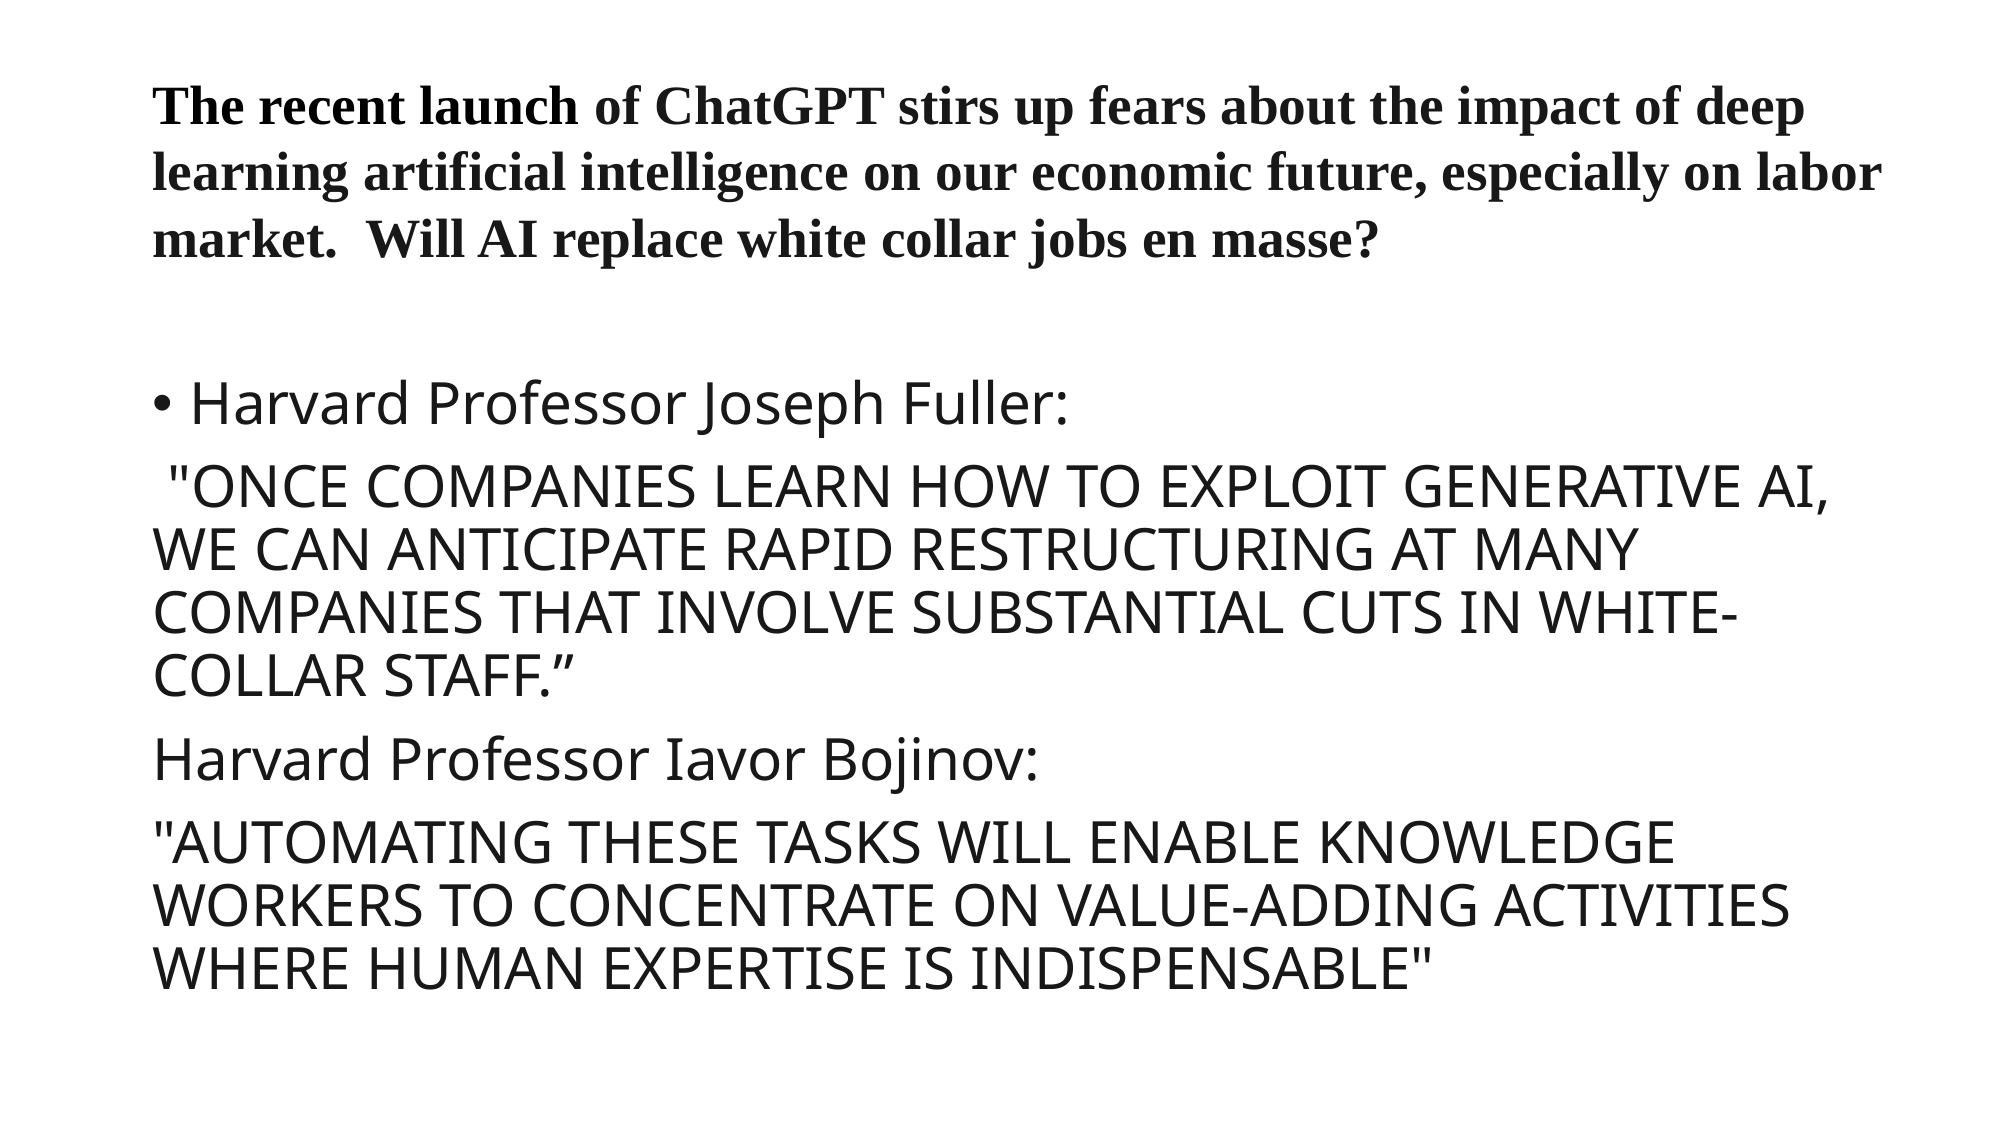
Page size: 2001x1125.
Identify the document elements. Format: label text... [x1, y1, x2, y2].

list Harvard Professor Joseph Fuller: "ONCE COMPANIES LEARN HOW TO EXPLOIT GENERATIVE AI, WE CAN ANTICIPATE RAPID RESTRUCTURING AT MANY COMPANIES THAT INVOLVE SUBSTANTIAL CUTS IN WHITE-COLLAR STAFF.” Harvard Professor Iavor Bojinov: "AUTOMATING THESE TASKS WILL ENABLE KNOWLEDGE WORKERS TO CONCENTRATE ON VALUE-ADDING ACTIVITIES WHERE HUMAN EXPERTISE IS INDISPENSABLE" [137, 366, 1863, 1014]
title The recent launch of ChatGPT stirs up fears about the impact of deep learning artificial intelligence on our economic future, especially on labor market. Will AI replace white collar jobs en masse? [137, 59, 1937, 278]
